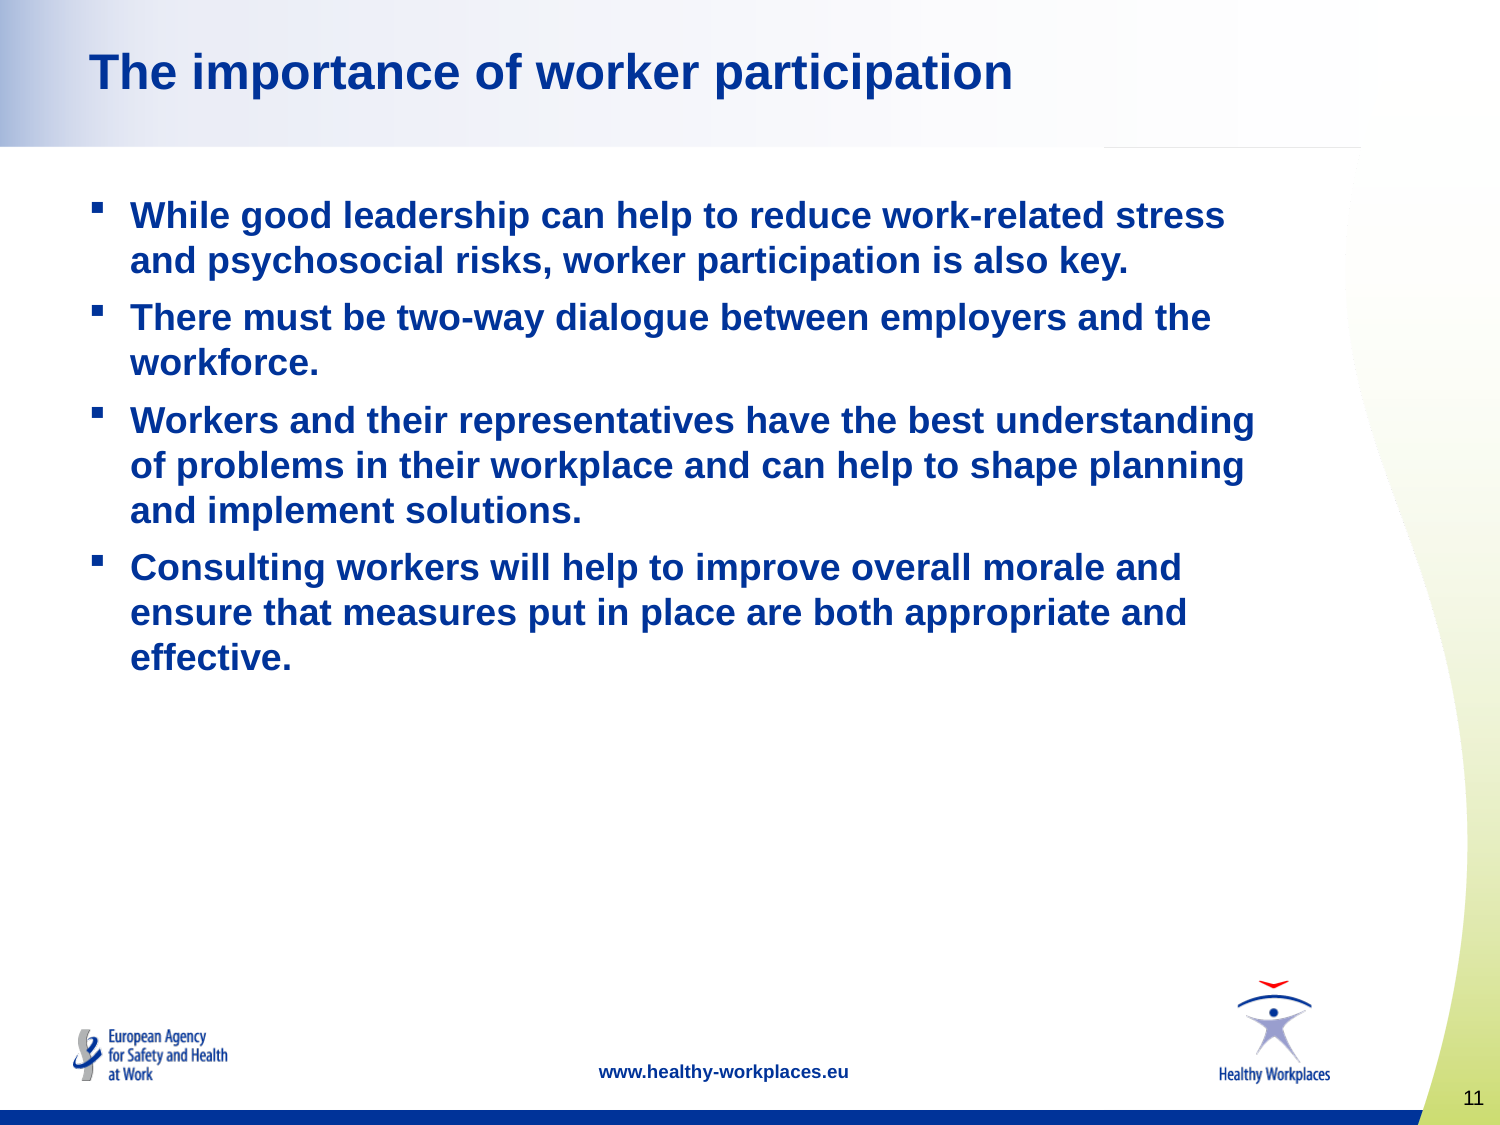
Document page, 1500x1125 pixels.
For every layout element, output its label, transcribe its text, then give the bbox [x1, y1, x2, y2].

picture [0, 0, 1500, 1125]
list While good leadership can help to reduce work-related stress and psychosocial risks, worker participation is also key. There must be two-way dialogue between employers and the workforce. Workers and their representatives have the best understanding of problems in their workplace and can help to shape planning and implement solutions. Consulting workers will help to improve overall morale and ensure that measures put in place are both appropriate and effective. [73, 183, 1314, 981]
title The importance of worker participation [73, 29, 1314, 110]
